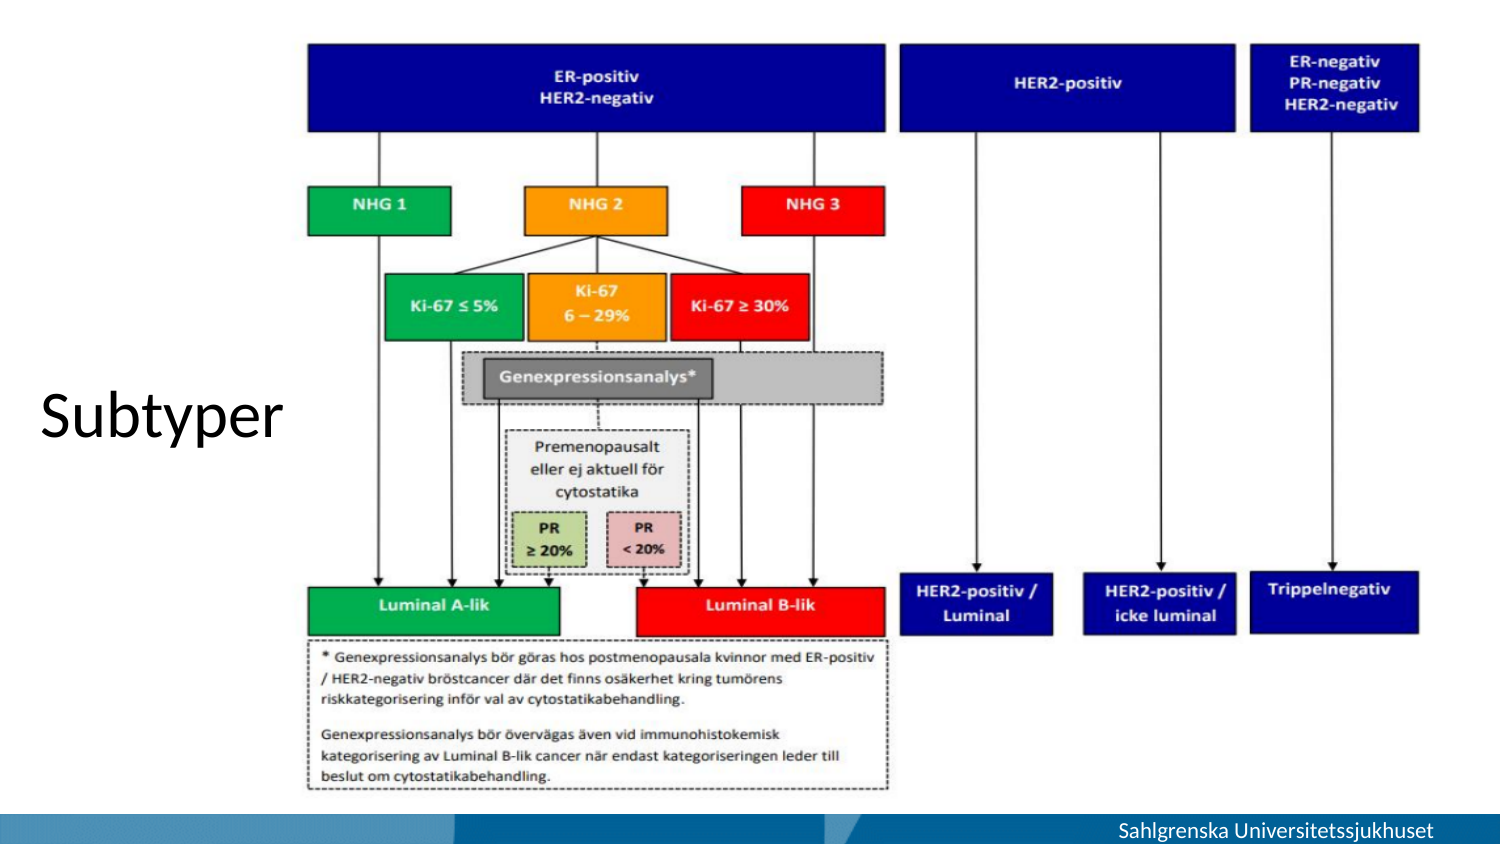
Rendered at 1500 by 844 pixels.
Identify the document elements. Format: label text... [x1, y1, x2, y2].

text_box Subtyper [25, 363, 276, 458]
picture [0, 21, 1500, 844]
